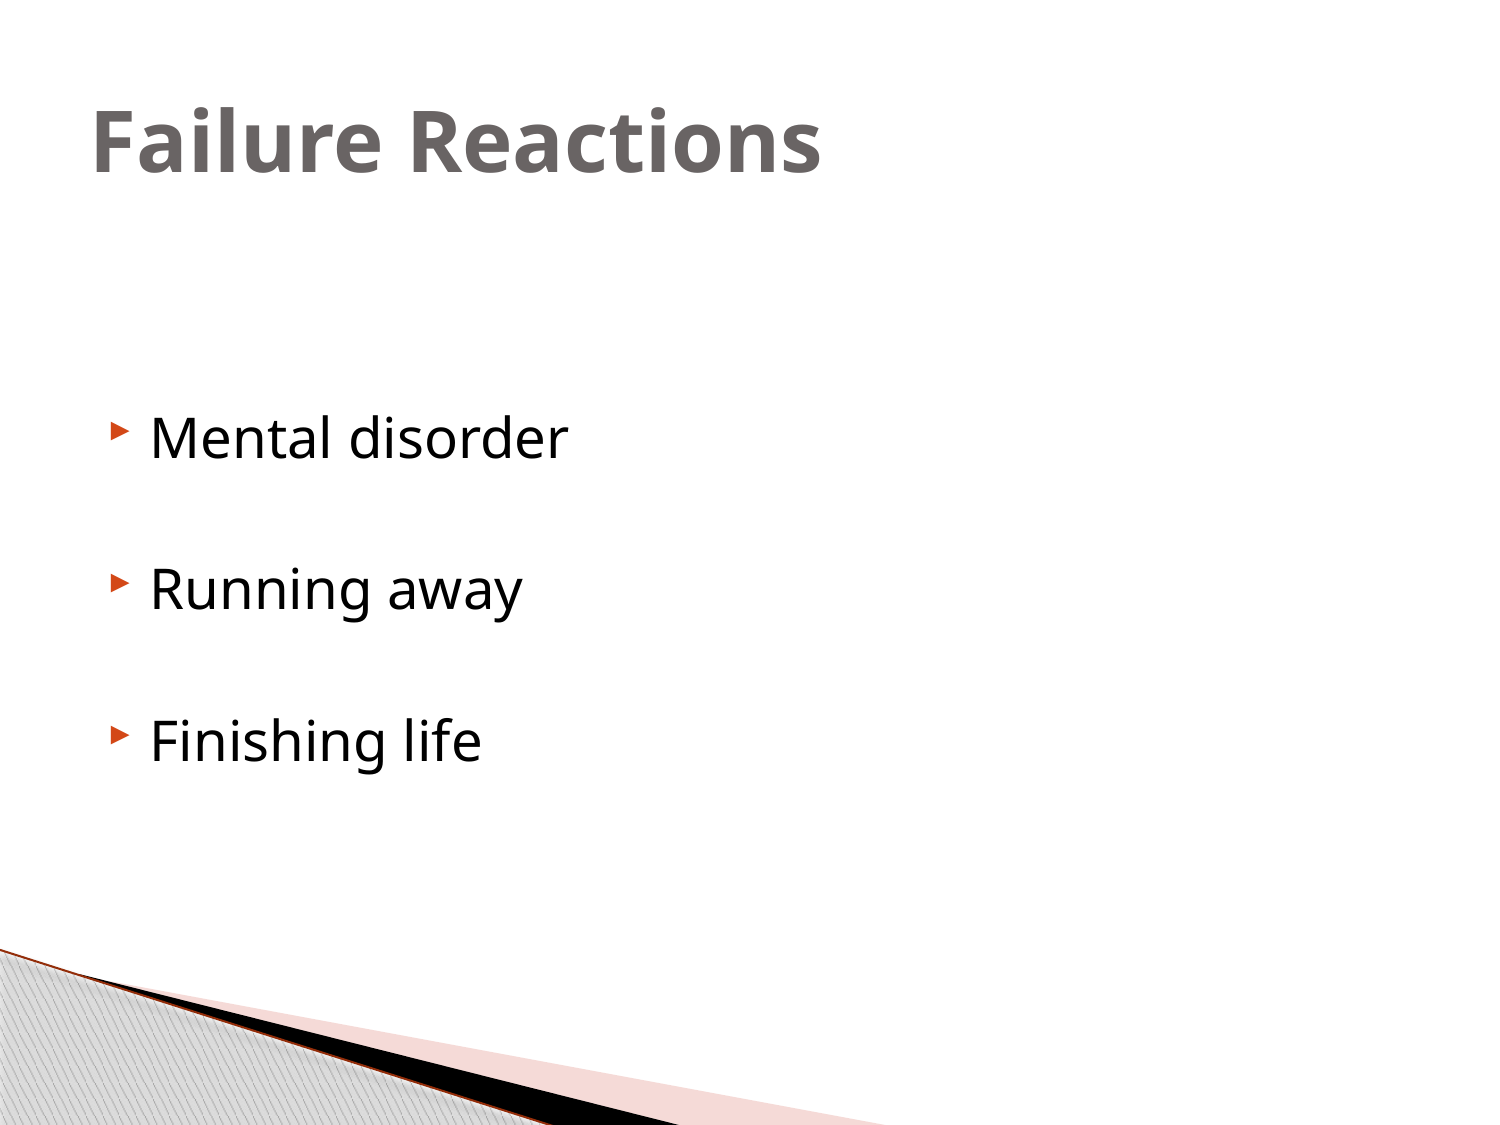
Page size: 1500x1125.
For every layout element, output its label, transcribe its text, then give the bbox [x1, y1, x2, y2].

list Mental disorder Running away Finishing life [75, 243, 1425, 986]
title Failure Reactions [75, 45, 1425, 233]
